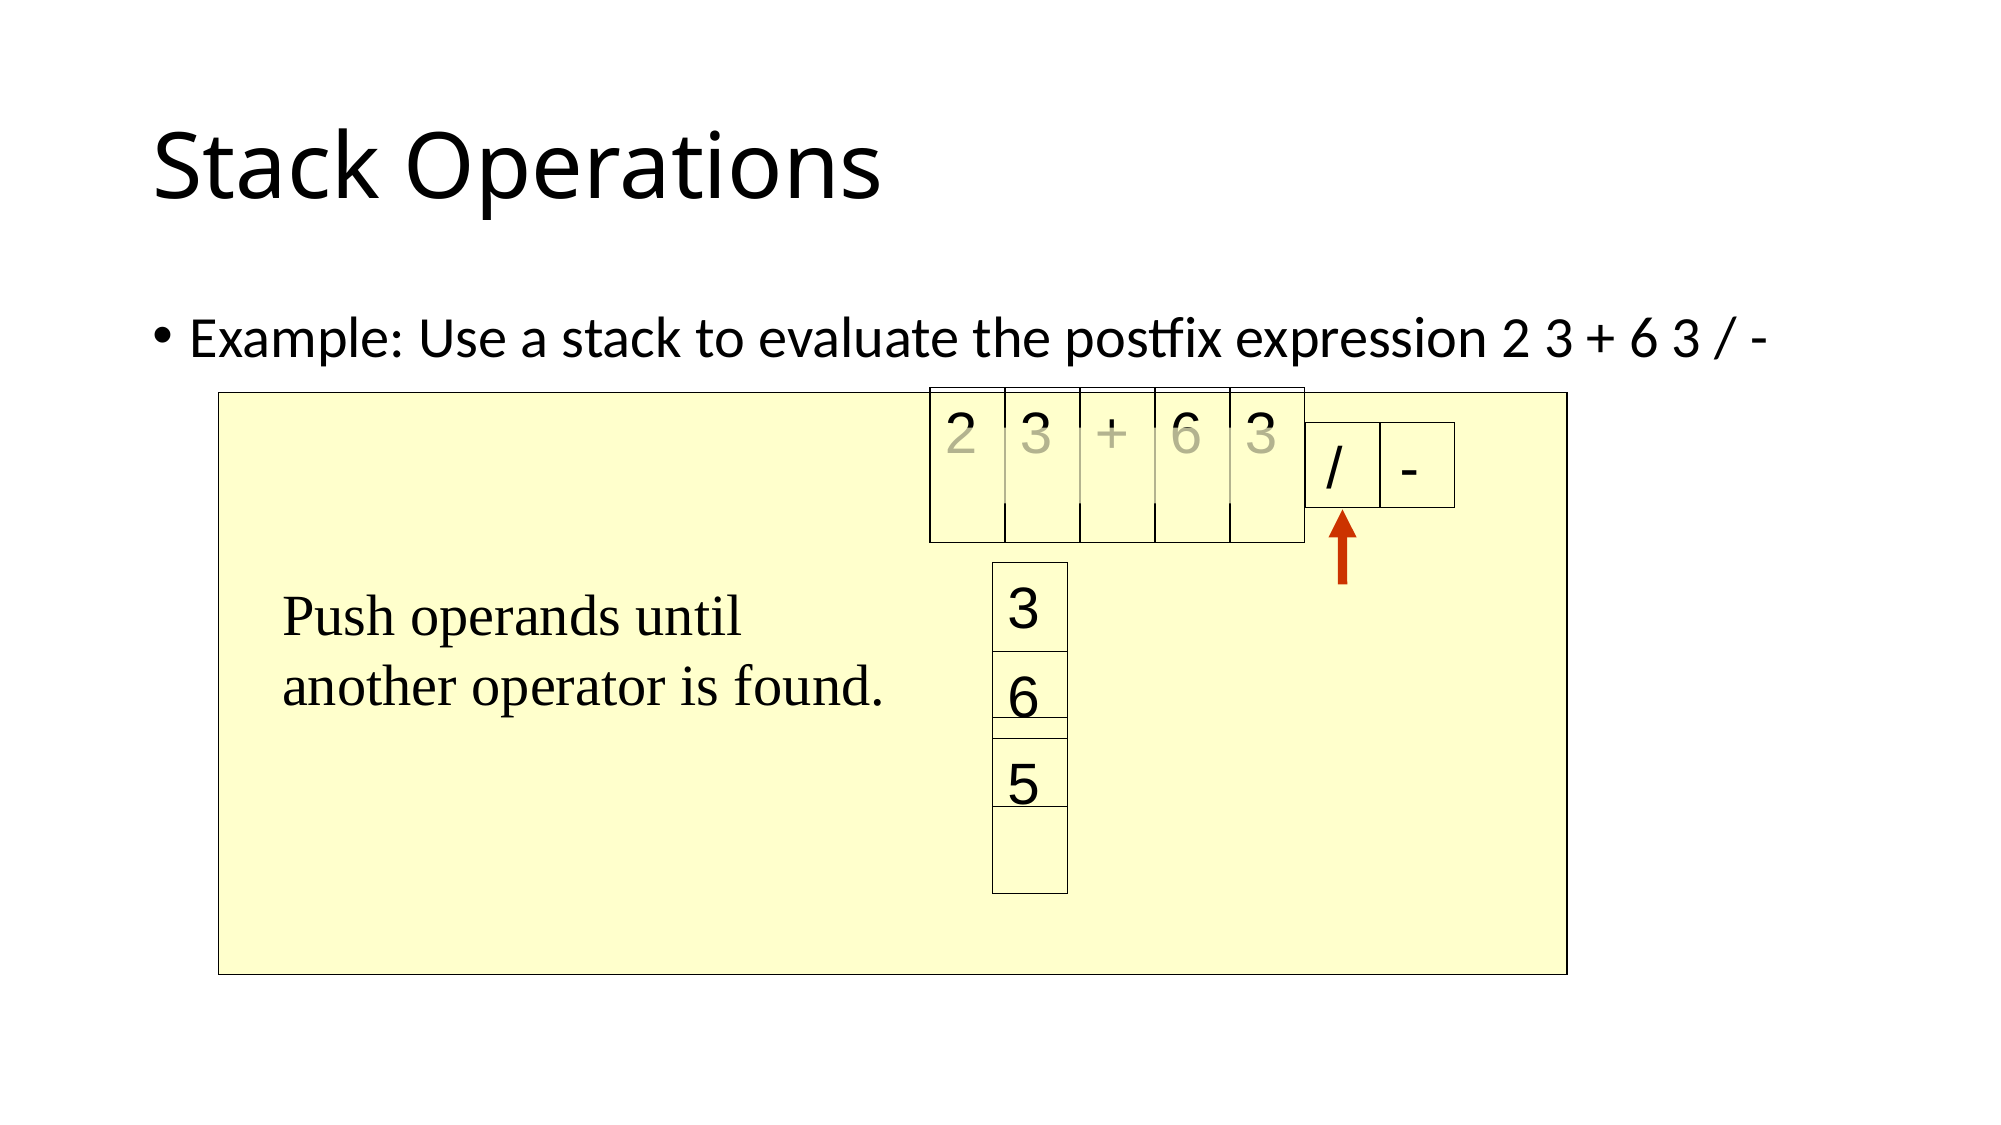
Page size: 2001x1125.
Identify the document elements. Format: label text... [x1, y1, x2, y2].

text_box 6 [992, 651, 1068, 807]
text_box 3 [1230, 387, 1305, 543]
text_box 3 [1005, 387, 1080, 427]
text_box [942, 427, 1293, 504]
text_box + [1080, 504, 1155, 543]
title Stack Operations [137, 59, 1863, 278]
text_box 3 [1005, 504, 1080, 543]
text_box 2 [930, 387, 1005, 543]
list Example: Use a stack to evaluate the postfix expression 2 3 + 6 3 / - [137, 299, 1907, 396]
text_box Push operands until another operator is found. [267, 554, 930, 724]
text_box / [1305, 422, 1380, 508]
text_box 5 [992, 807, 1068, 894]
text_box 6 [1155, 387, 1230, 427]
text_box + [1080, 387, 1155, 427]
text_box [218, 396, 1567, 975]
text_box - [1380, 422, 1455, 508]
text_box [1336, 509, 1349, 585]
text_box 6 [1155, 504, 1230, 543]
text_box 3 [992, 562, 1068, 651]
